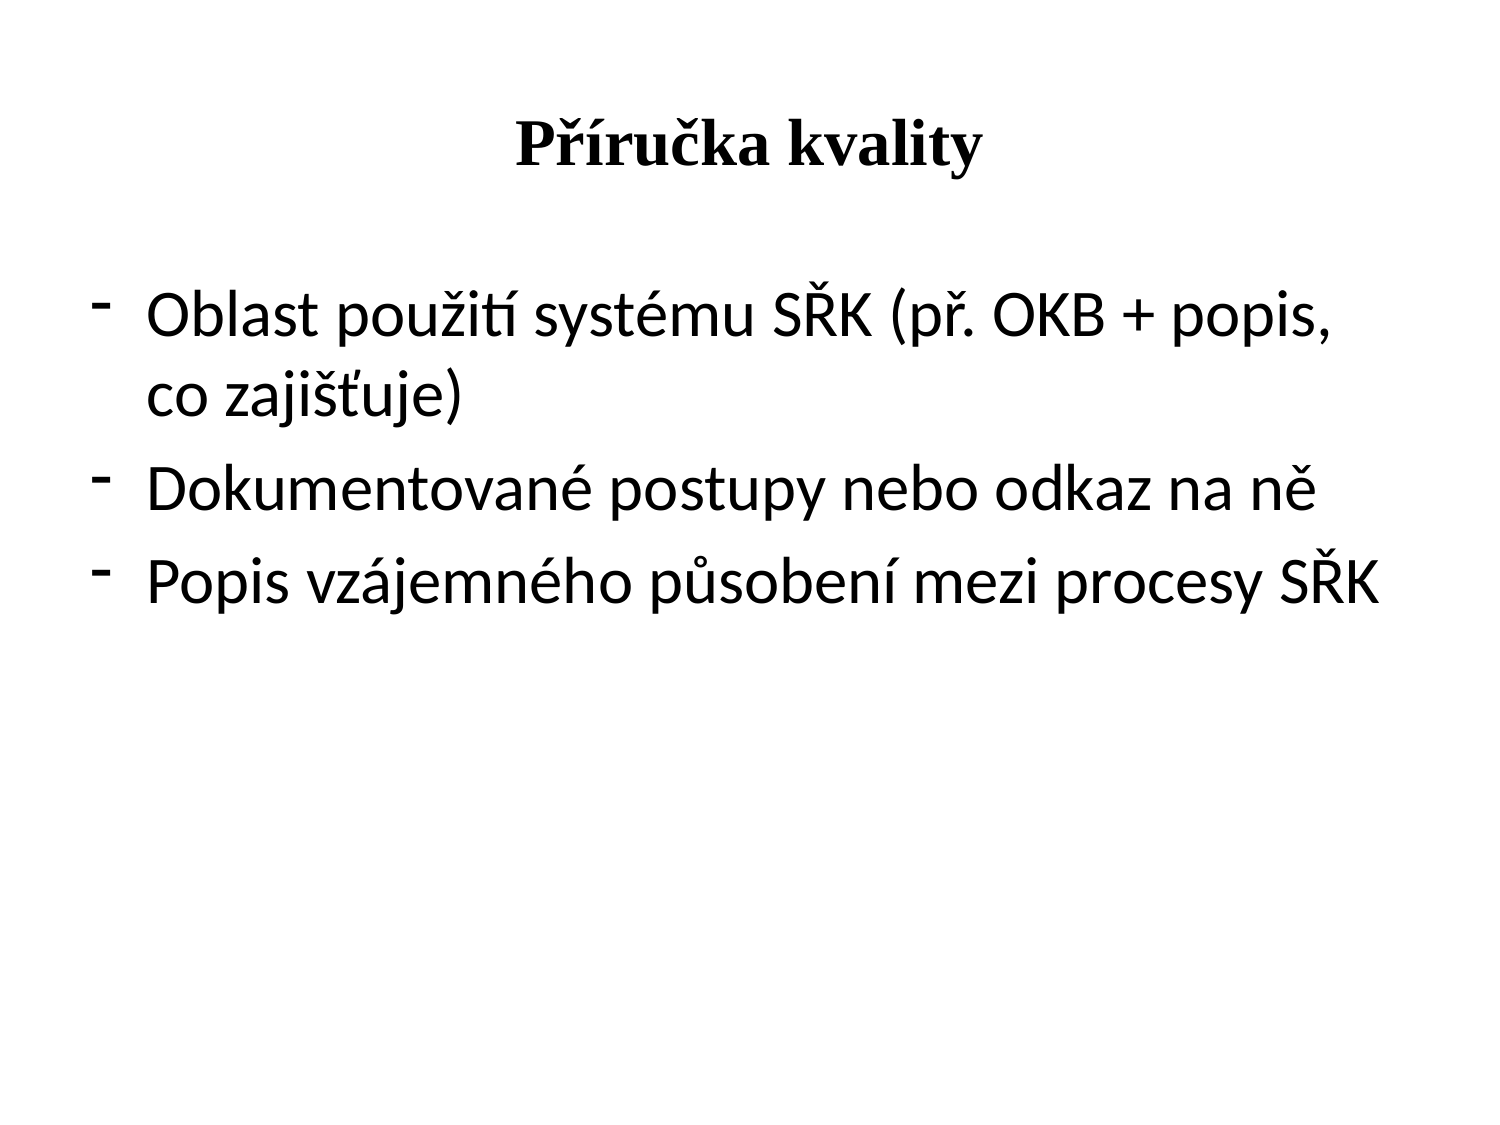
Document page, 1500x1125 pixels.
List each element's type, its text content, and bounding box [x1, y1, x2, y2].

list Oblast použití systému SŘK (př. OKB + popis, co zajišťuje) Dokumentované postupy nebo odkaz na ně Popis vzájemného působení mezi procesy SŘK [75, 262, 1425, 1005]
title Příručka kvality [75, 45, 1425, 233]
